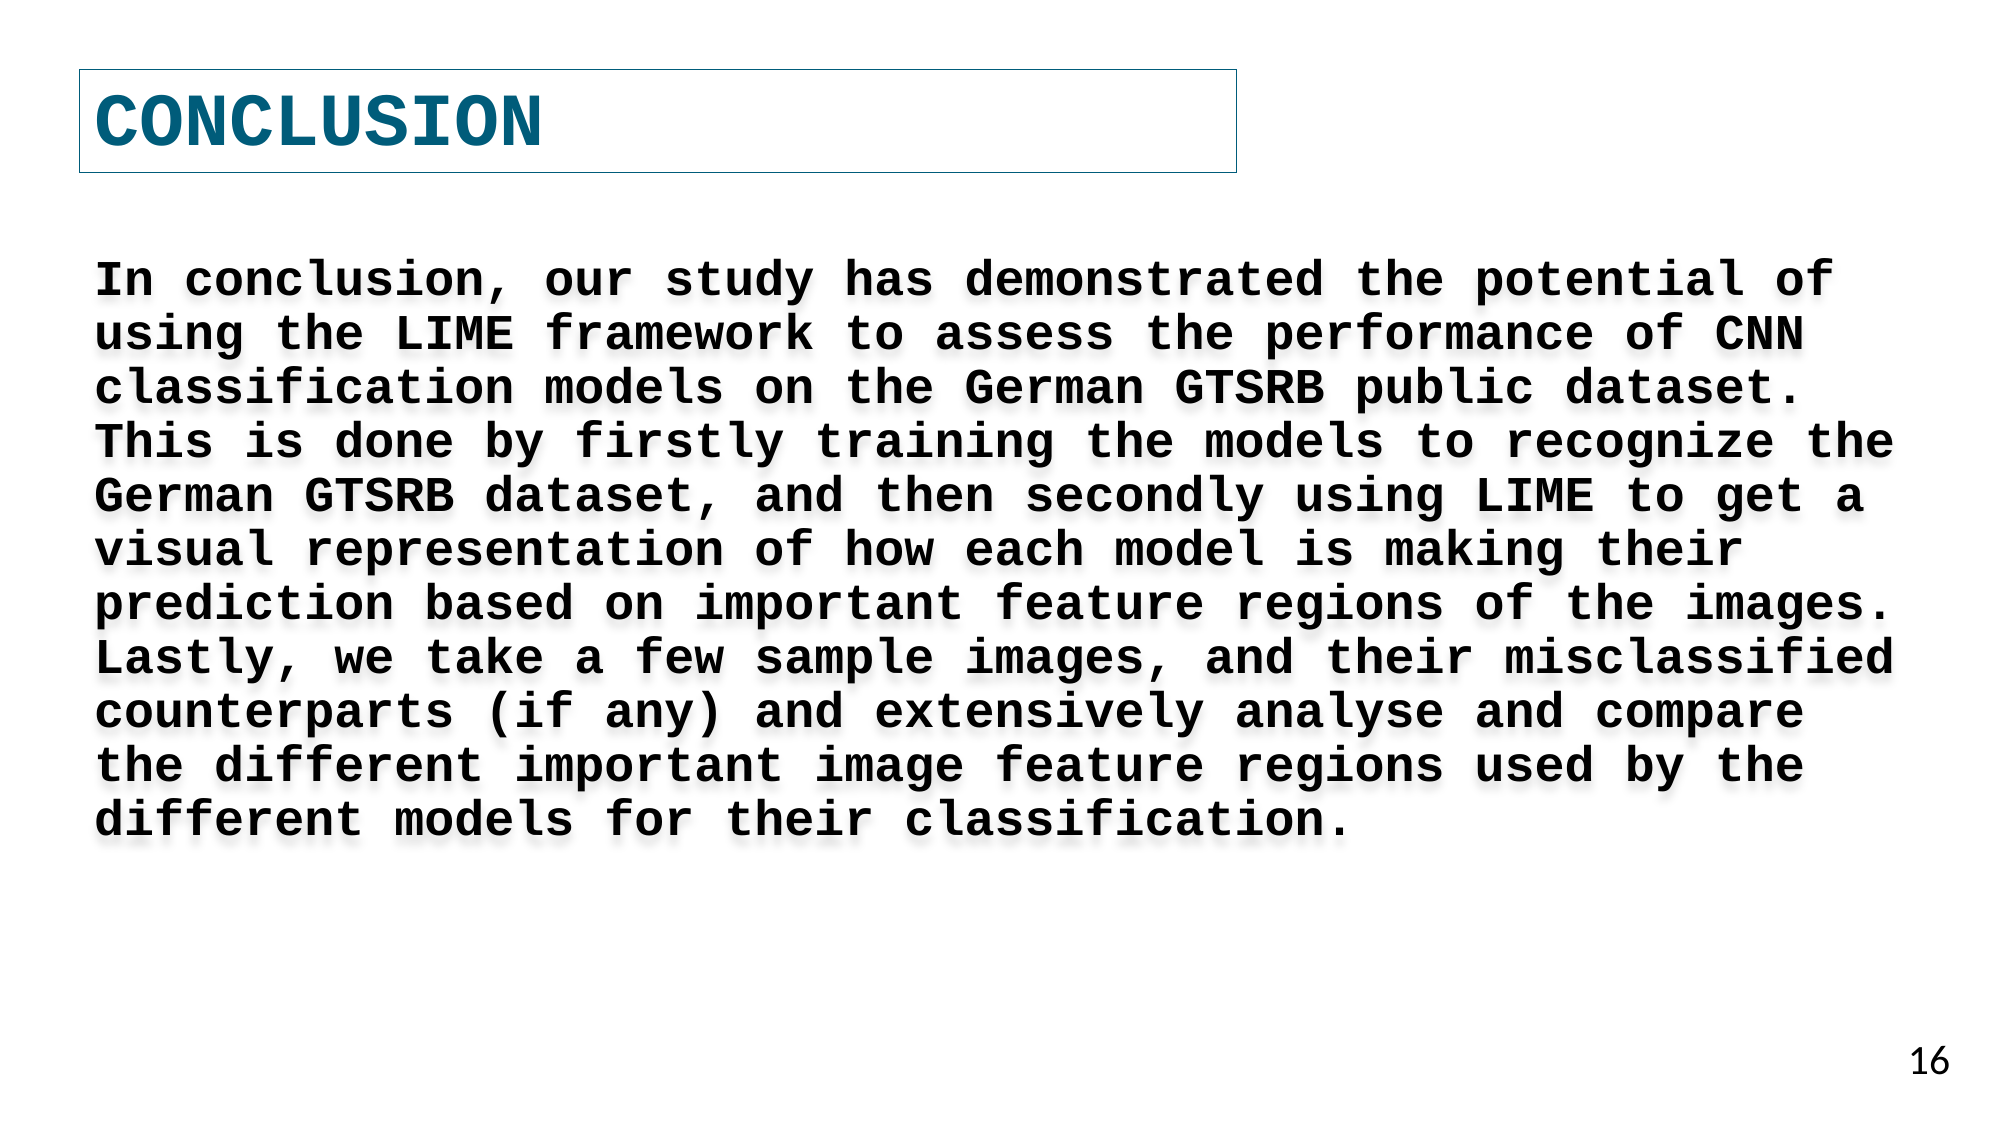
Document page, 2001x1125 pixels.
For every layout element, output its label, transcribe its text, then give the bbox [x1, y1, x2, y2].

list In conclusion, our study has demonstrated the potential of using the LIME framework to assess the performance of CNN classification models on the German GTSRB public dataset. This is done by firstly training the models to recognize the German GTSRB dataset, and then secondly using LIME to get a visual representation of how each model is making their prediction based on important feature regions of the images. Lastly, we take a few sample images, and their misclassified counterparts (if any) and extensively analyse and compare the different important image feature regions used by the different models for their classification. [79, 244, 1930, 934]
text_box 16 [1891, 1021, 1967, 1091]
title CONCLUSION [79, 69, 1237, 173]
